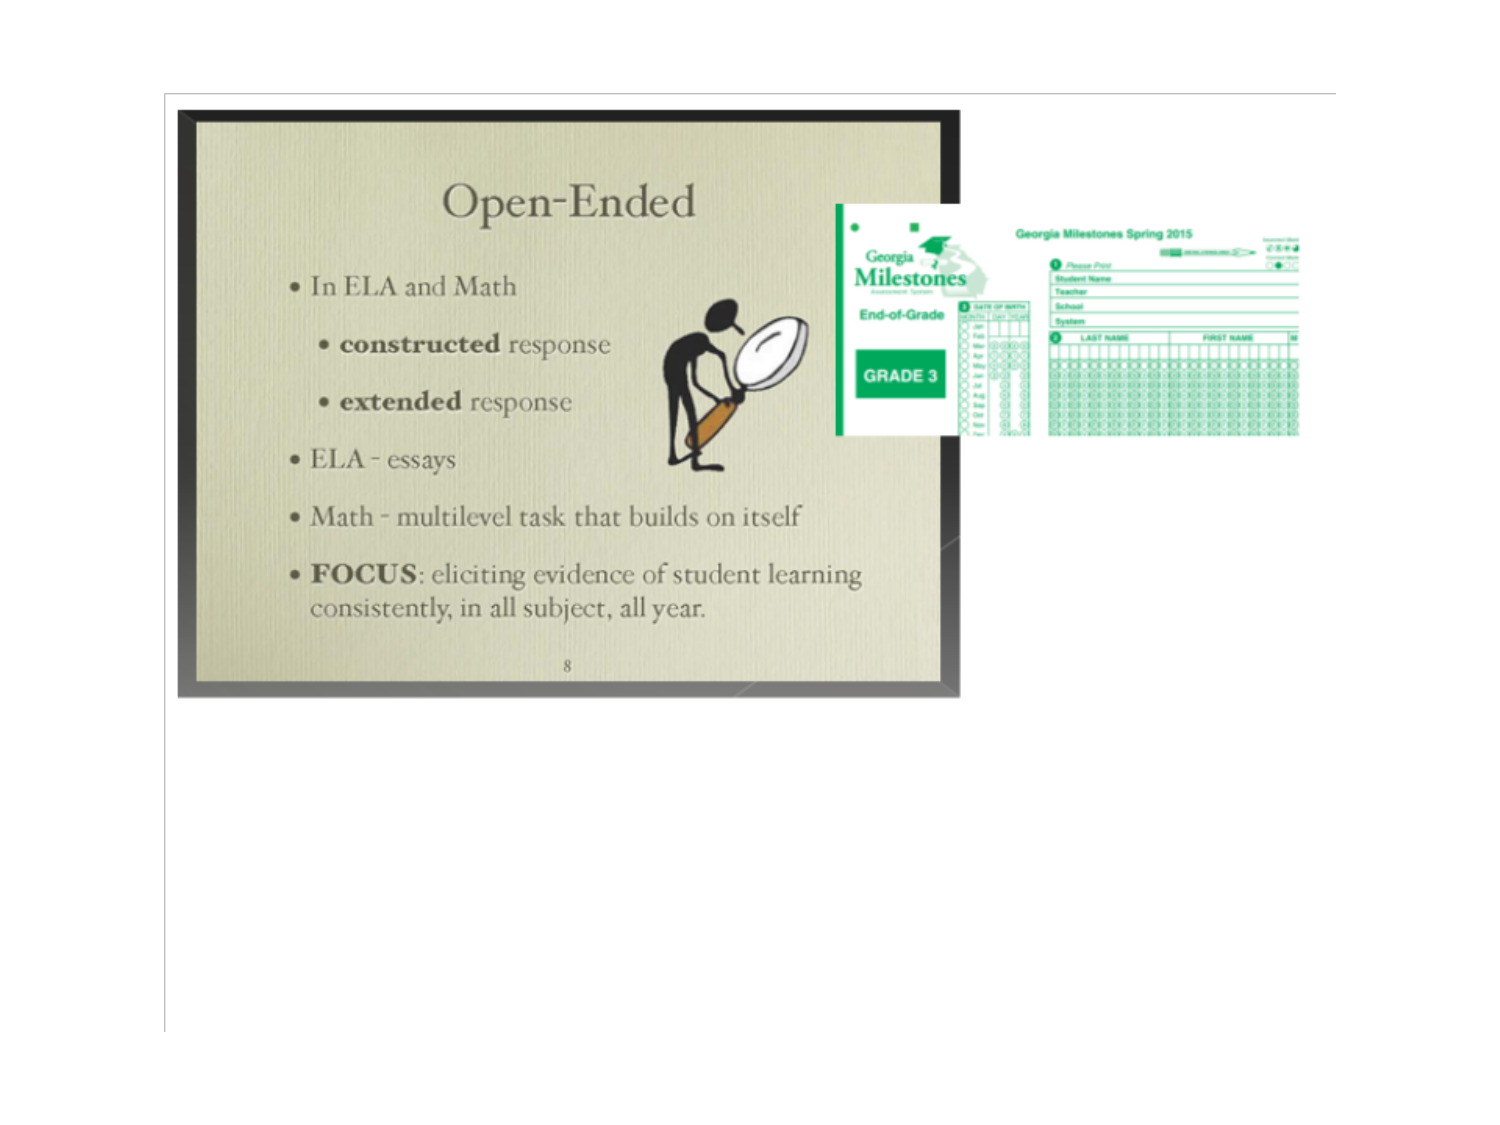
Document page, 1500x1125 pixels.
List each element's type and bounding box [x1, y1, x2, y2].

picture [163, 93, 1337, 1032]
